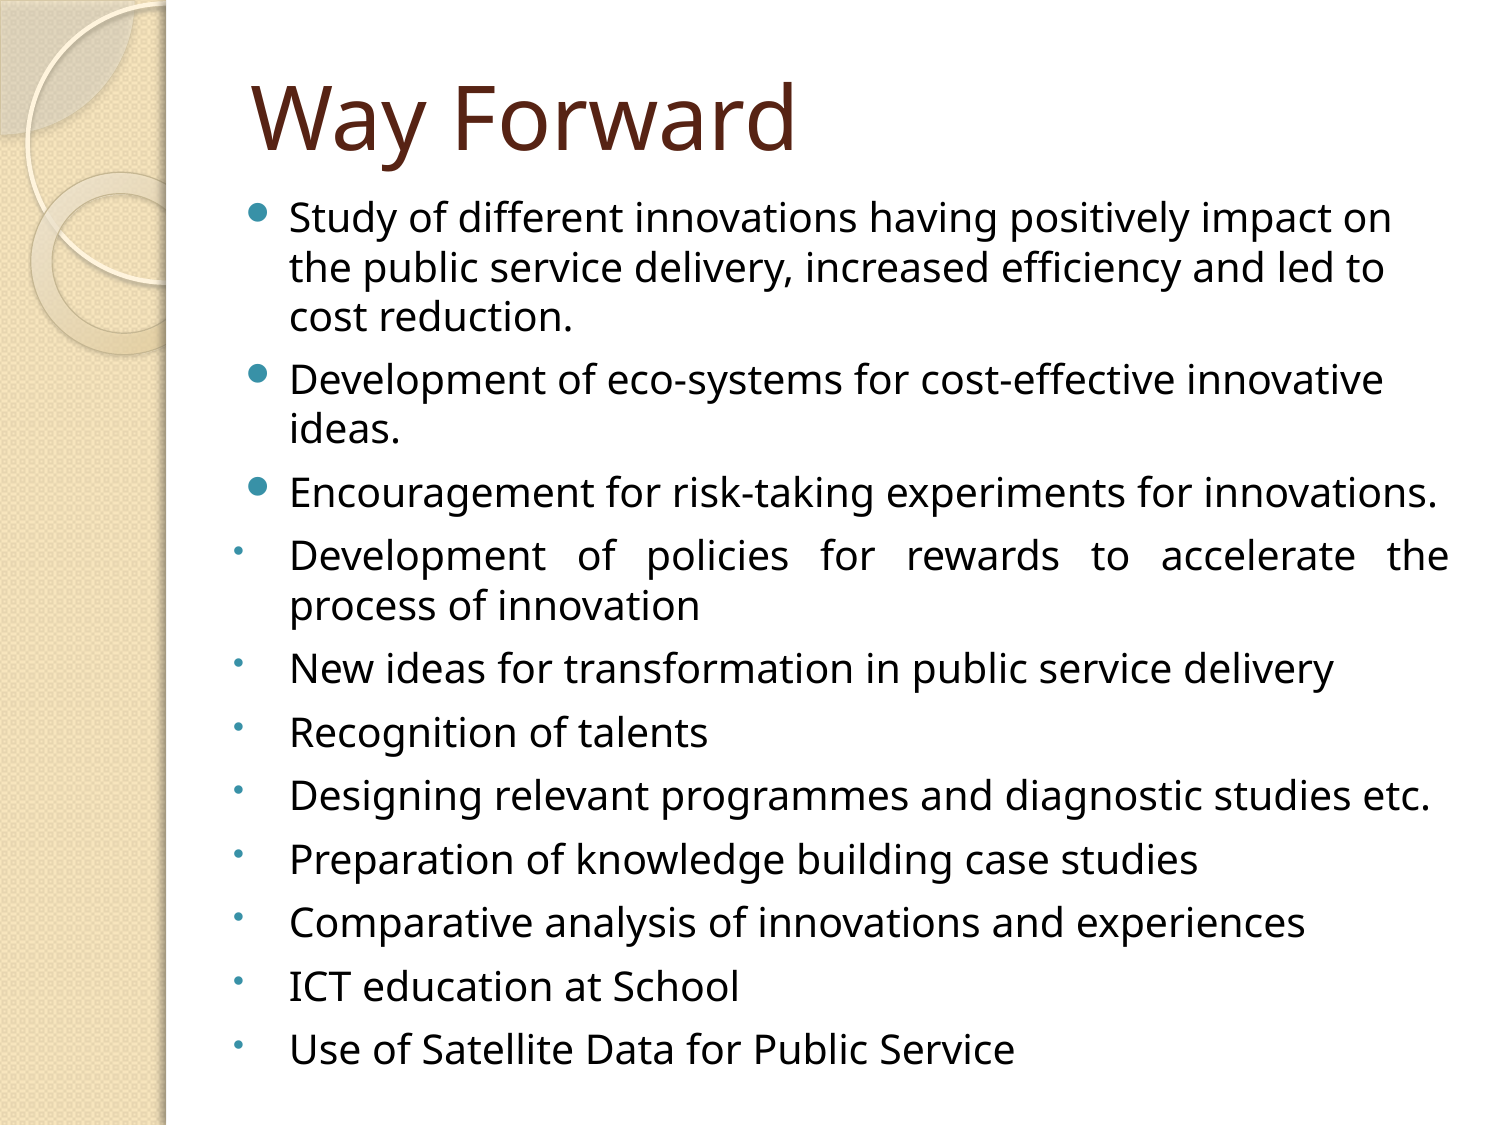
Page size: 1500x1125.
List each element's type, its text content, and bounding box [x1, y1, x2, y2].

list Study of different innovations having positively impact on the public service delivery, increased efficiency and led to cost reduction. Development of eco-systems for cost-effective innovative ideas. Encouragement for risk-taking experiments for innovations. Development of policies for rewards to accelerate the process of innovation New ideas for transformation in public service delivery Recognition of talents Designing relevant programmes and diagnostic studies etc. Preparation of knowledge building case studies Comparative analysis of innovations and experiences ICT education at School Use of Satellite Data for Public Service [218, 184, 1466, 1125]
title Way Forward [235, 45, 1466, 184]
